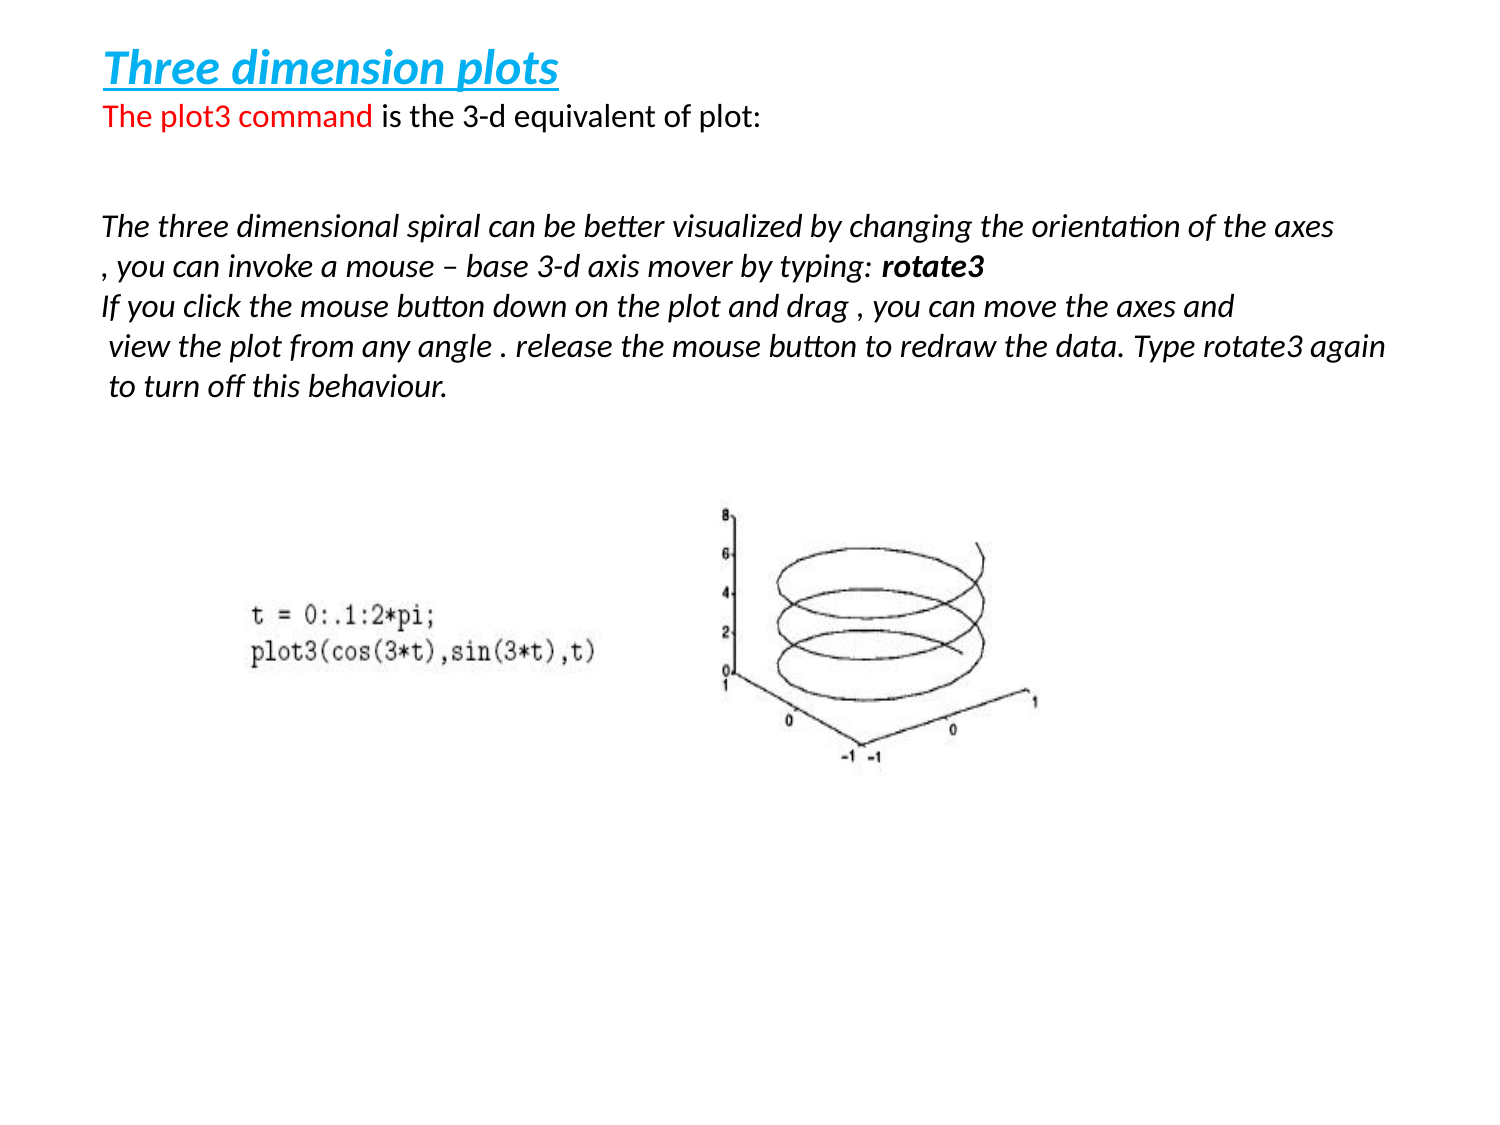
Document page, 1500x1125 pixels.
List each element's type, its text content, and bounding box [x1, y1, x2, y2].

text_box The three dimensional spiral can be better visualized by changing the orientation of the axes , you can invoke a mouse – base 3-d axis mover by typing: rotate3 If you click the mouse button down on the plot and drag , you can move the axes and view the plot from any angle . release the mouse button to redraw the data. Type rotate3 again to turn off this behaviour. [85, 196, 1404, 412]
text_box Three dimension plots The plot3 command is the 3-d equivalent of plot: [87, 26, 1243, 187]
picture [221, 499, 1088, 782]
